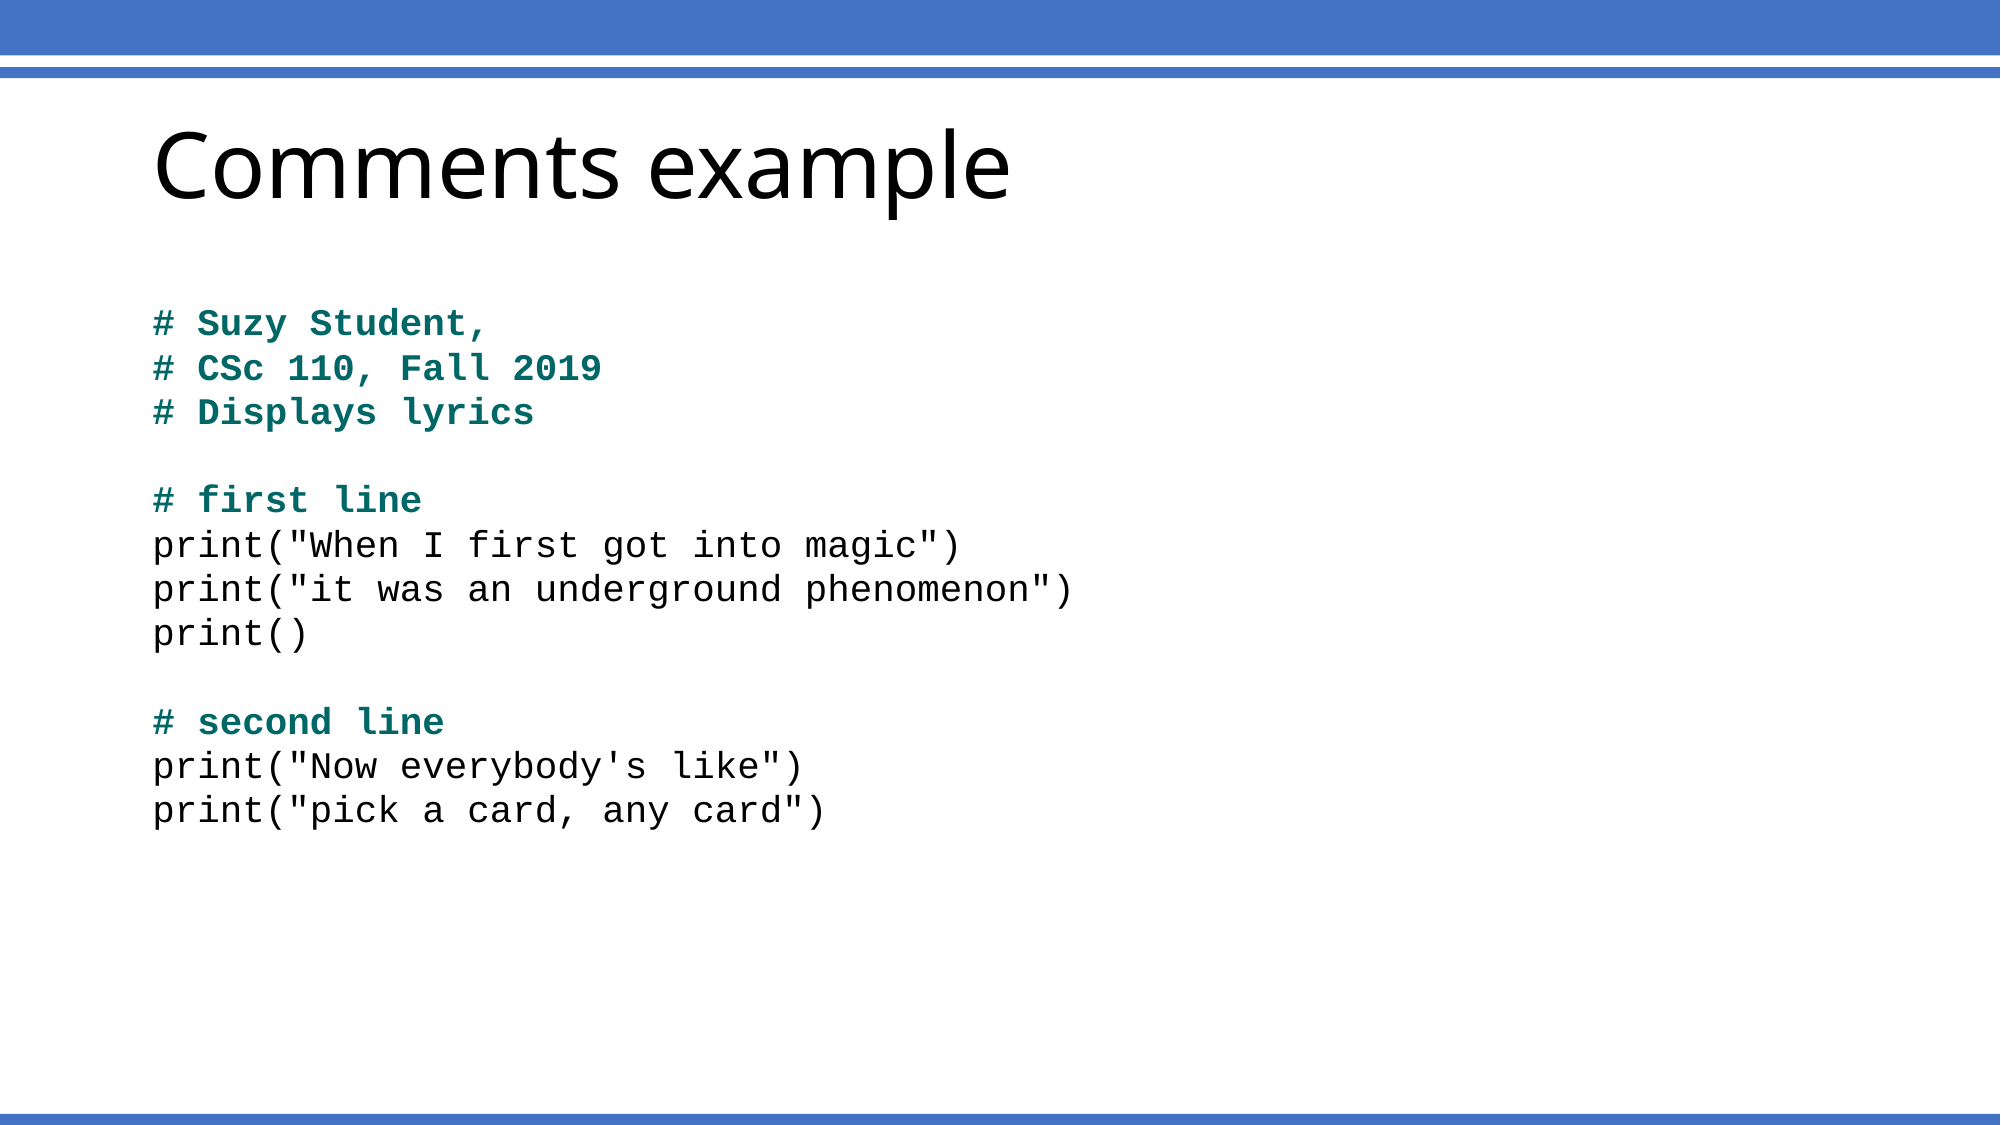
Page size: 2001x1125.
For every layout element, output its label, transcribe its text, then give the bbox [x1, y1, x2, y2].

title Comments example [137, 59, 1863, 278]
list # Suzy Student, # CSc 110, Fall 2019 # Displays lyrics # first line print("When I first got into magic") print("it was an underground phenomenon") print() # second line print("Now everybody's like") print("pick a card, any card") [137, 299, 1863, 1014]
